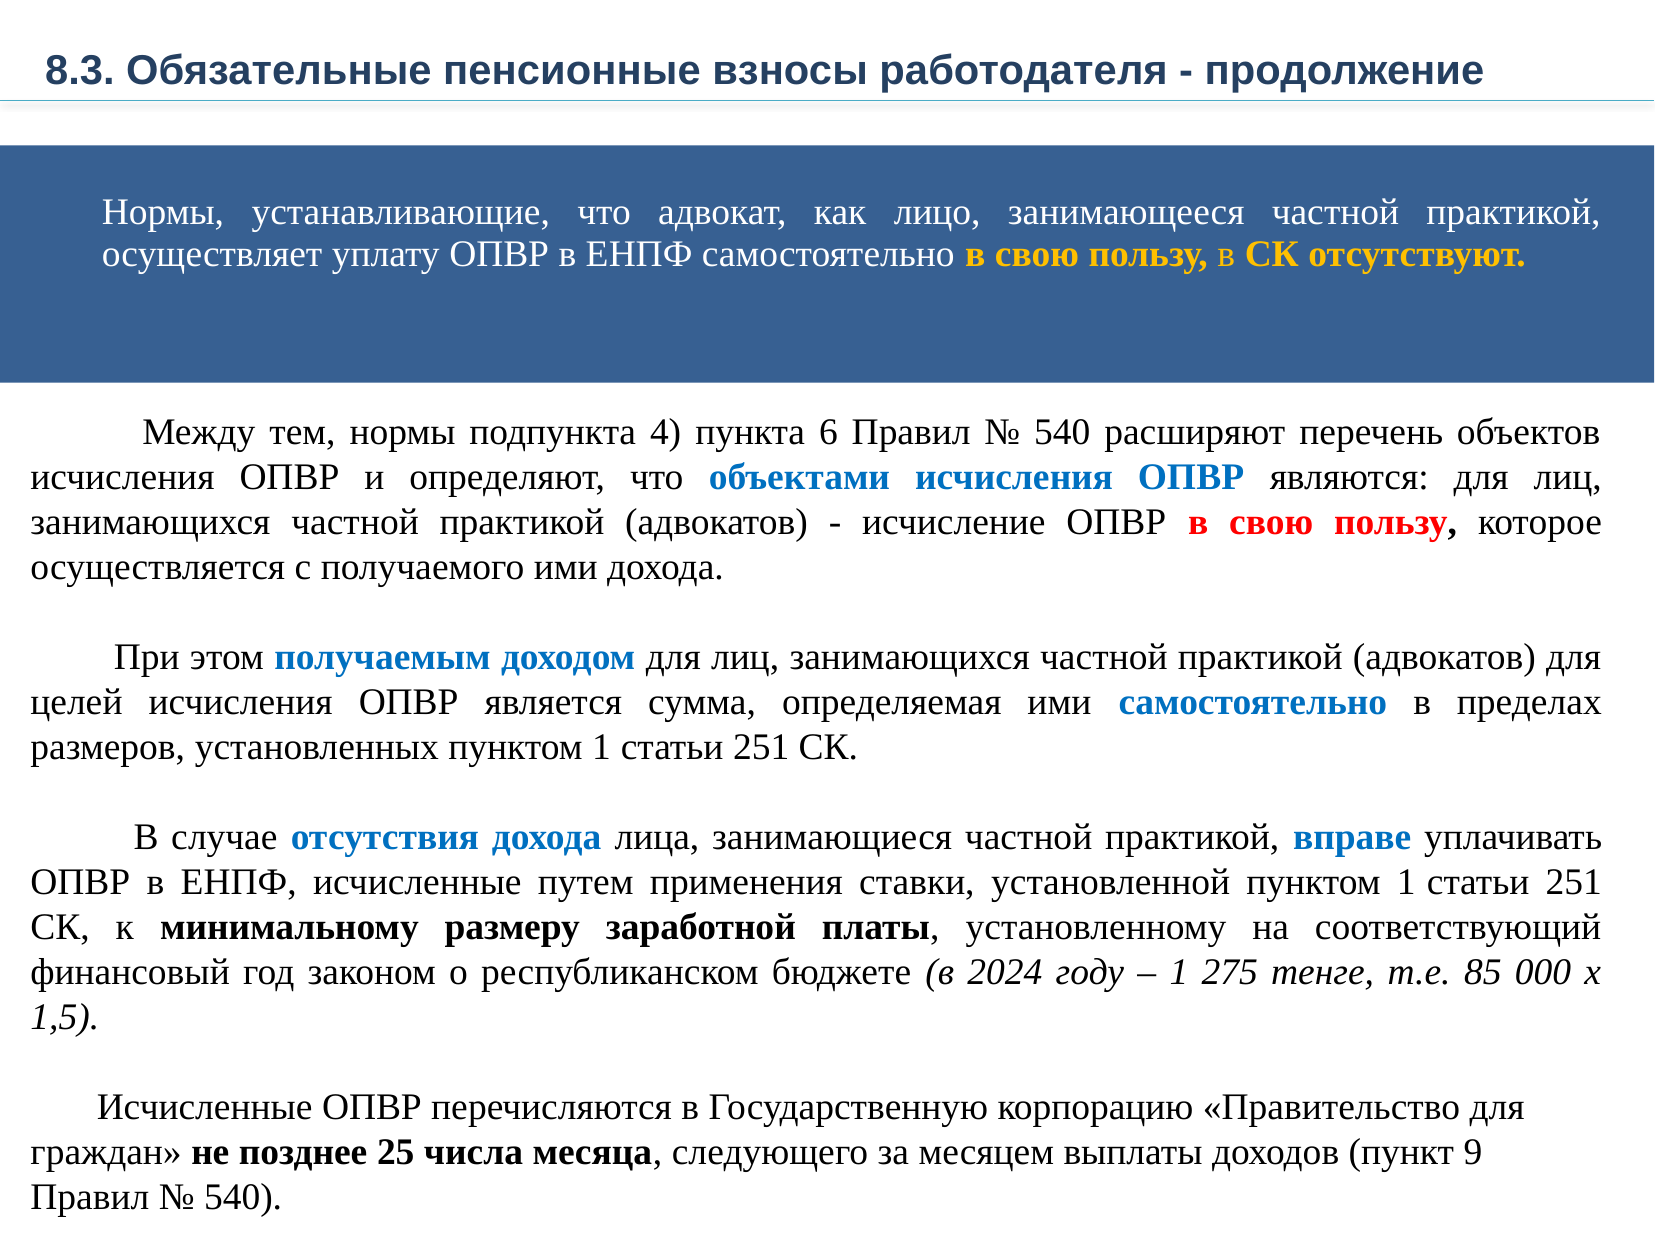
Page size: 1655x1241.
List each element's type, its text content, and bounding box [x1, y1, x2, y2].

text_box [0, 143, 1655, 385]
text_box Нормы, устанавливающие, что адвокат, как лицо, занимающееся частной практикой, осуществляет уплату ОПВР в ЕНПФ самостоятельно в свою пользу, в СК отсутствуют. Между тем, нормы подпункта 4) пункта 6 Правил № 540 расширяют перечень объектов исчисления ОПВР и определяют, что объектами исчисления ОПВР являются: для лиц, занимающихся частной практикой (адвокатов) - исчисление ОПВР в свою пользу, которое осуществляется с получаемого ими дохода. При этом получаемым доходом для лиц, занимающихся частной практикой (адвокатов) для целей исчисления ОПВР является сумма, определяемая ими самостоятельно в пределах размеров, установленных пунктом 1 статьи 251 СК. В случае отсутствия дохода лица, занимающиеся частной практикой, вправе уплачивать ОПВР в ЕНПФ, исчисленные путем применения ставки, установленной пунктом 1 статьи 251 СК, к минимальному размеру заработной платы, установленному на соответствующий финансовый год законом о республиканском бюджете (в 2024 году – 1 275 тенге, т.е. 85 000 х 1,5). Исчисленные ОПВР перечисляются в Государственную корпорацию «Правительство для граждан» не позднее 25 числа месяца, следующего за месяцем выплаты доходов (пункт 9 Правил № 540). [30, 189, 1603, 1241]
text_box 8.3. Обязательные пенсионные взносы работодателя - продолжение [30, 0, 1552, 100]
